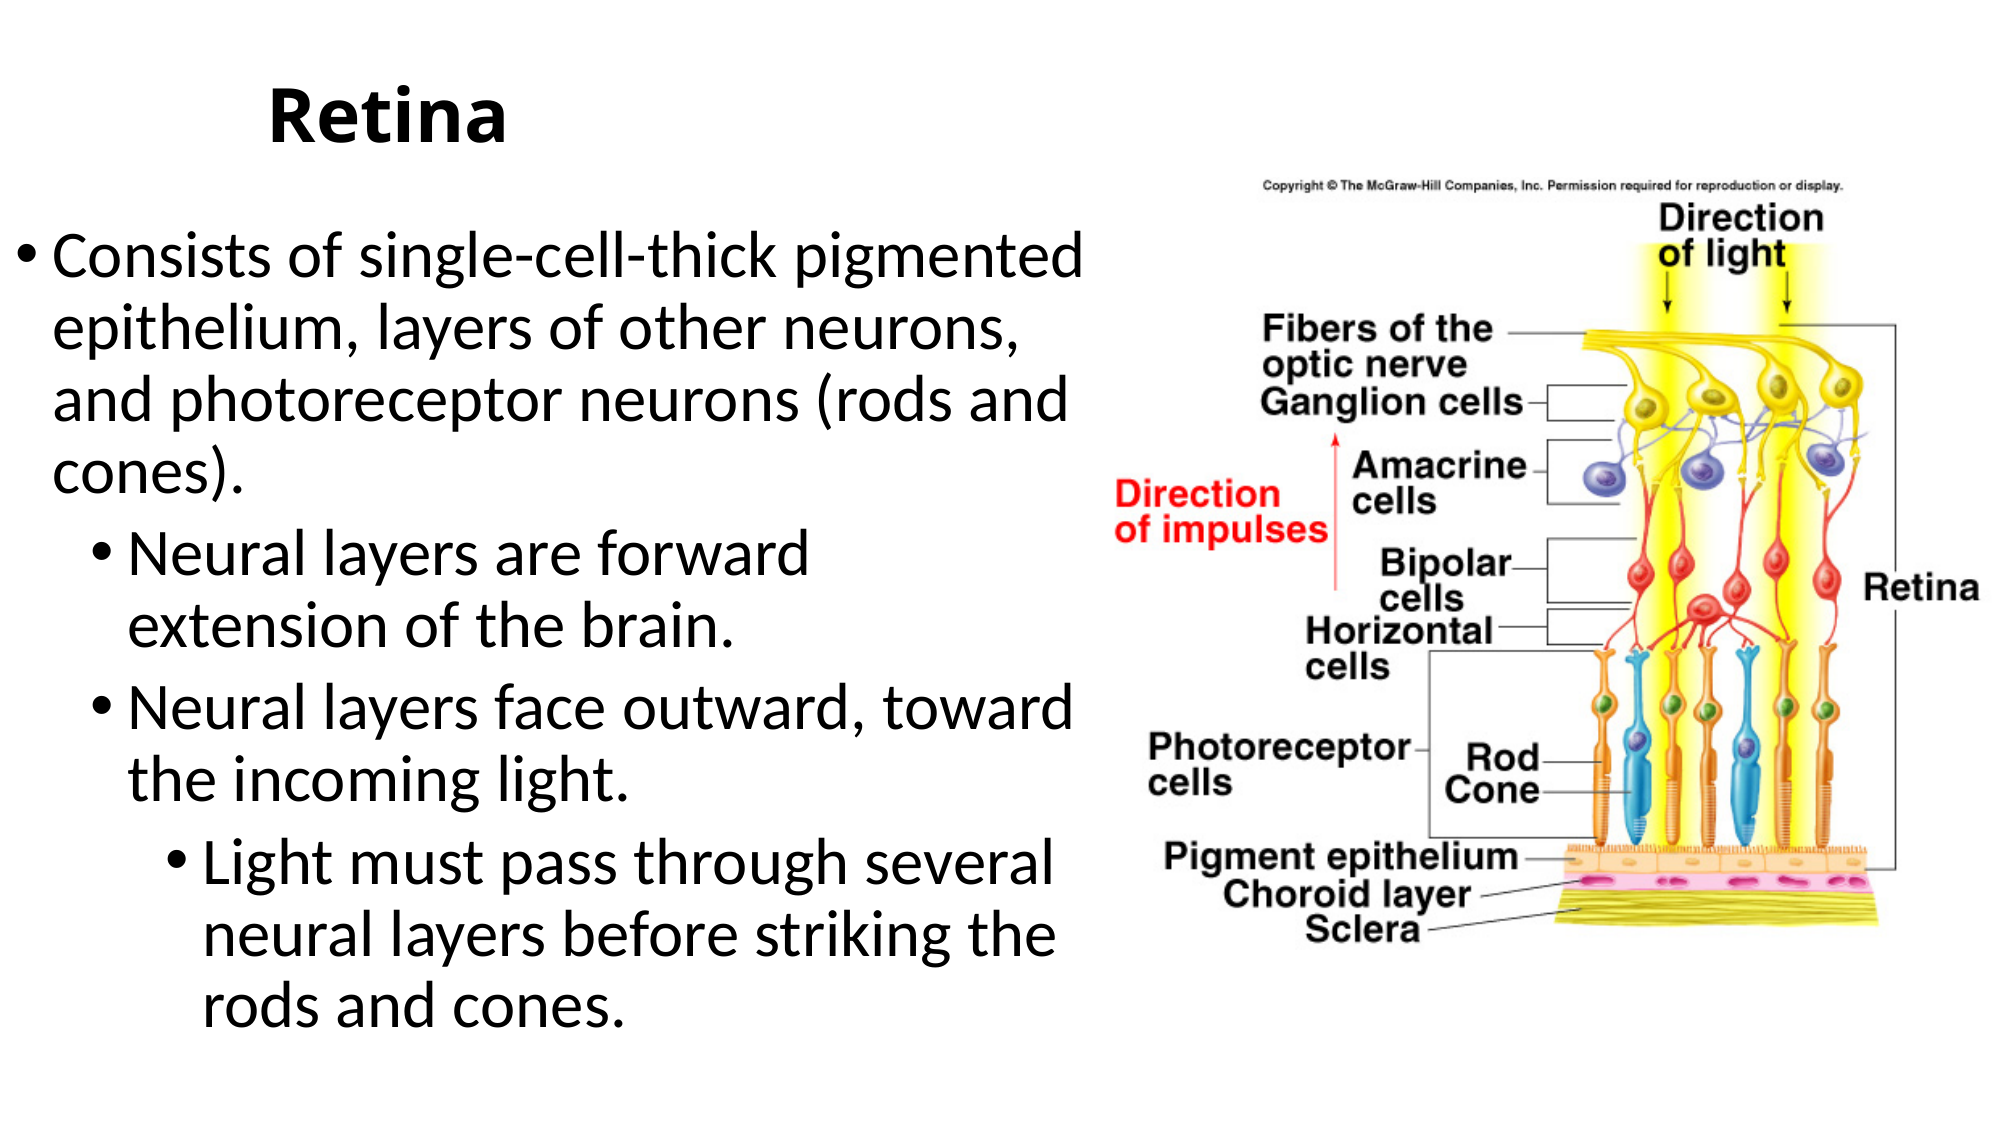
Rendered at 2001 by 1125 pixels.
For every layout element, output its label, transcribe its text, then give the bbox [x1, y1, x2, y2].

title Retina [251, 24, 1957, 212]
picture [1103, 177, 1992, 950]
list Consists of single-cell-thick pigmented epithelium, layers of other neurons, and photoreceptor neurons (rods and cones). Neural layers are forward extension of the brain. Neural layers face outward, toward the incoming light. Light must pass through several neural layers before striking the rods and cones. [0, 212, 1104, 986]
